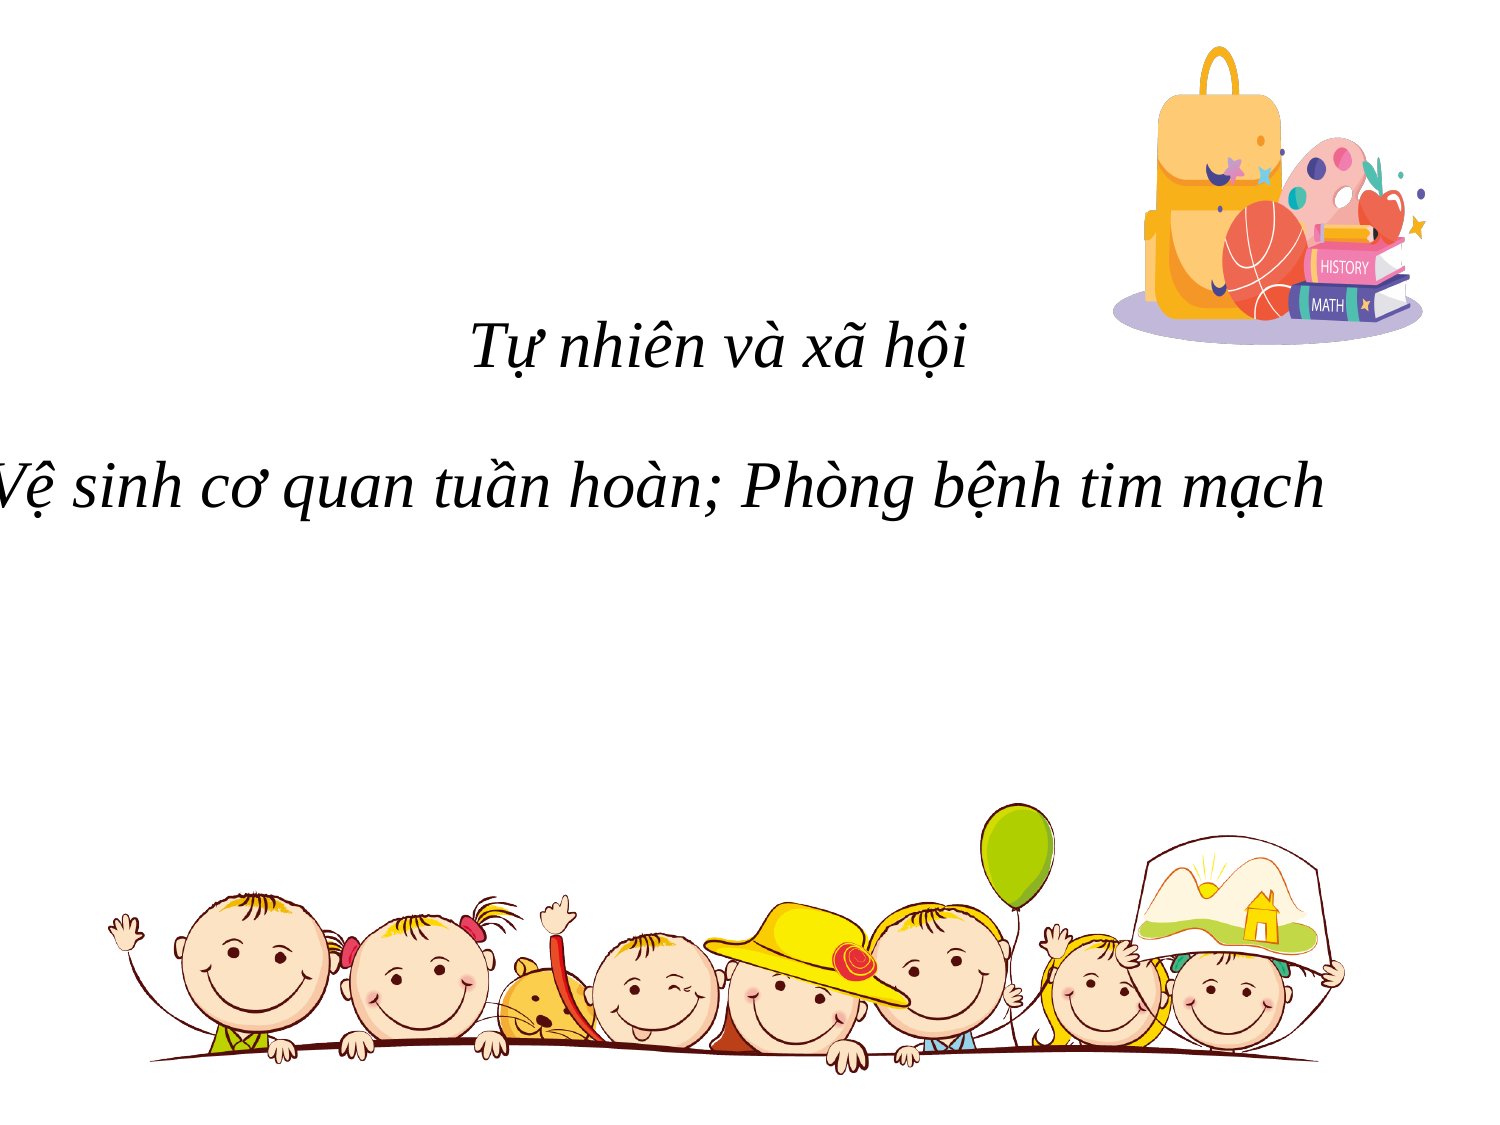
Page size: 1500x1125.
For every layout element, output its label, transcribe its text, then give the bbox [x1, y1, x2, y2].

picture [1087, 0, 1459, 352]
picture [108, 803, 1346, 1093]
text_box Tự nhiên và xã hội [439, 294, 981, 387]
text_box Vệ sinh cơ quan tuần hoàn; Phòng bệnh tim mạch [0, 435, 1500, 527]
